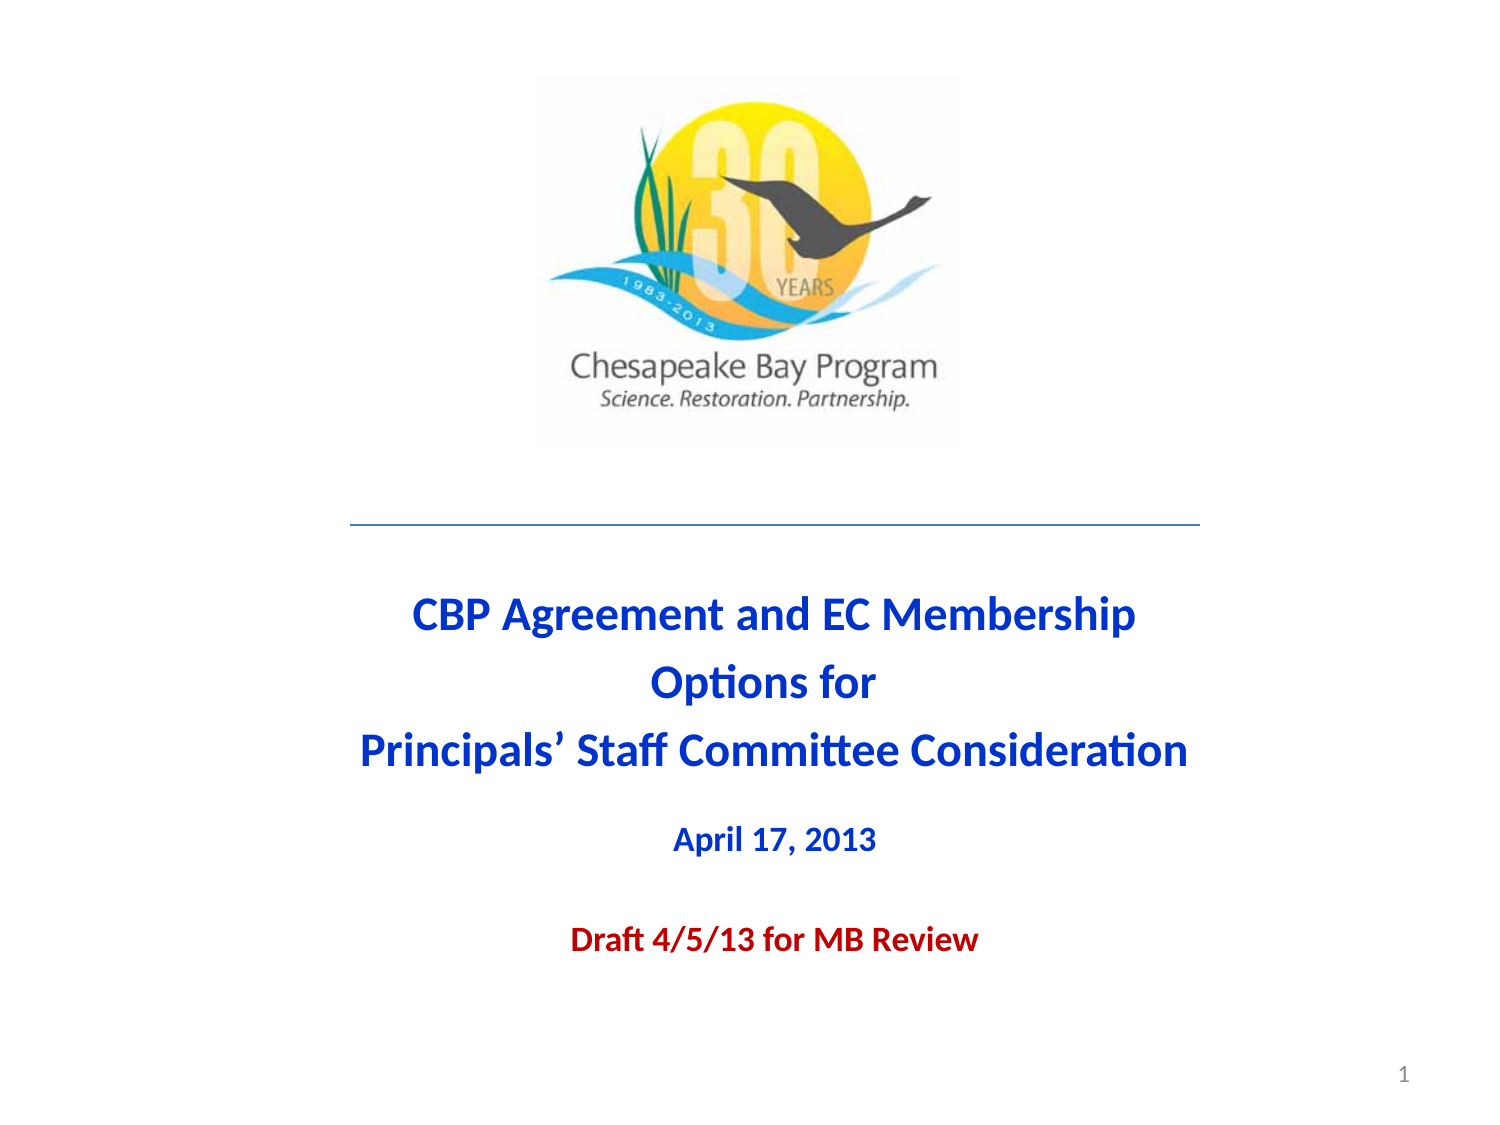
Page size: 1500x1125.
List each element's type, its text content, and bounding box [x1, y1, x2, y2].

slide_number 1 [1074, 1042, 1425, 1103]
list CBP Agreement and EC Membership Options for Principals’ Staff Committee Consideration April 17, 2013 Draft 4/5/13 for MB Review [99, 575, 1450, 968]
picture [536, 74, 963, 451]
